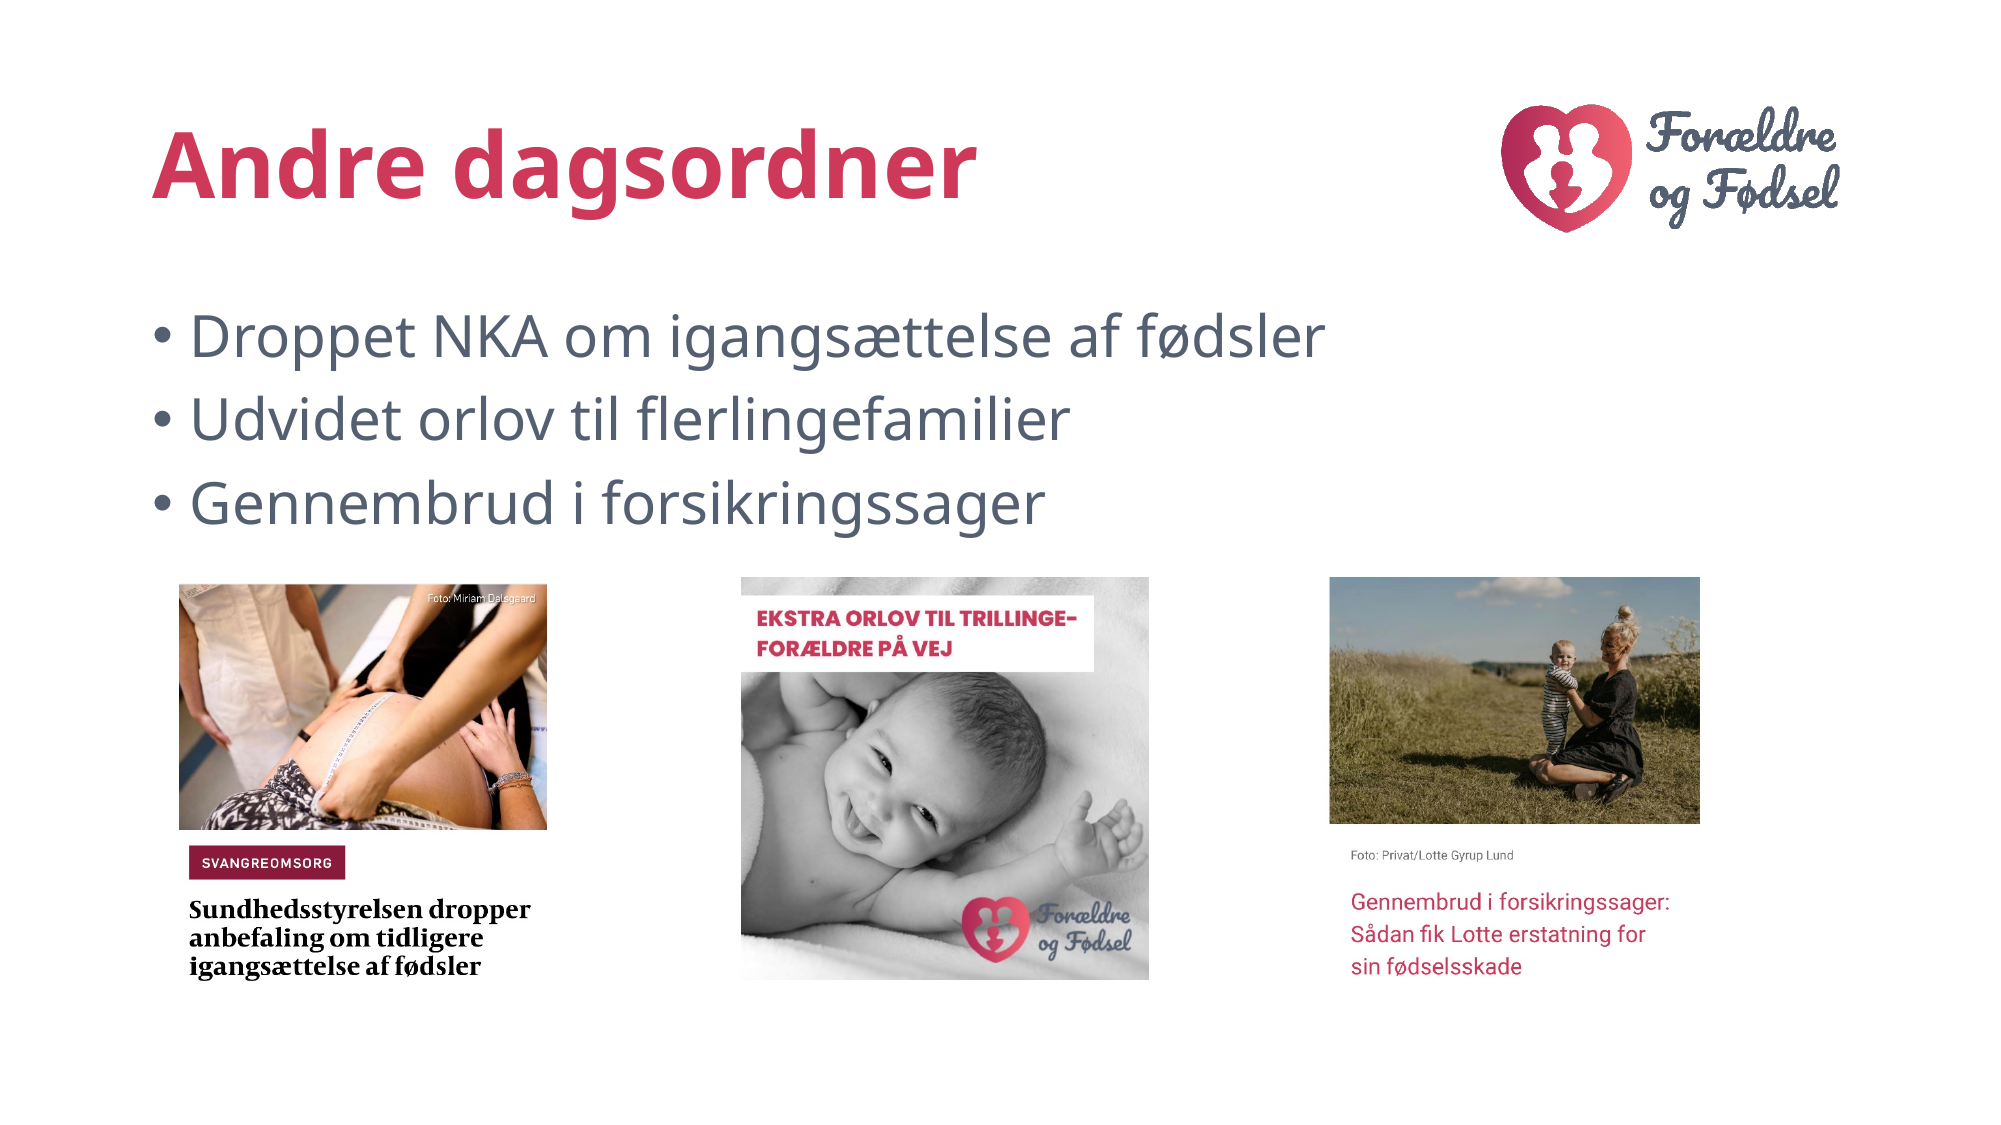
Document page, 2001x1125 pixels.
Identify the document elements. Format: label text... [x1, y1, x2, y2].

picture [1498, 100, 1850, 237]
title Andre dagsordner [137, 59, 1863, 278]
picture [740, 577, 1149, 980]
list Droppet NKA om igangsættelse af fødsler Udvidet orlov til flerlingefamilier Gennembrud i forsikringssager [137, 299, 1863, 1014]
picture [1319, 562, 1710, 995]
picture [179, 583, 547, 987]
